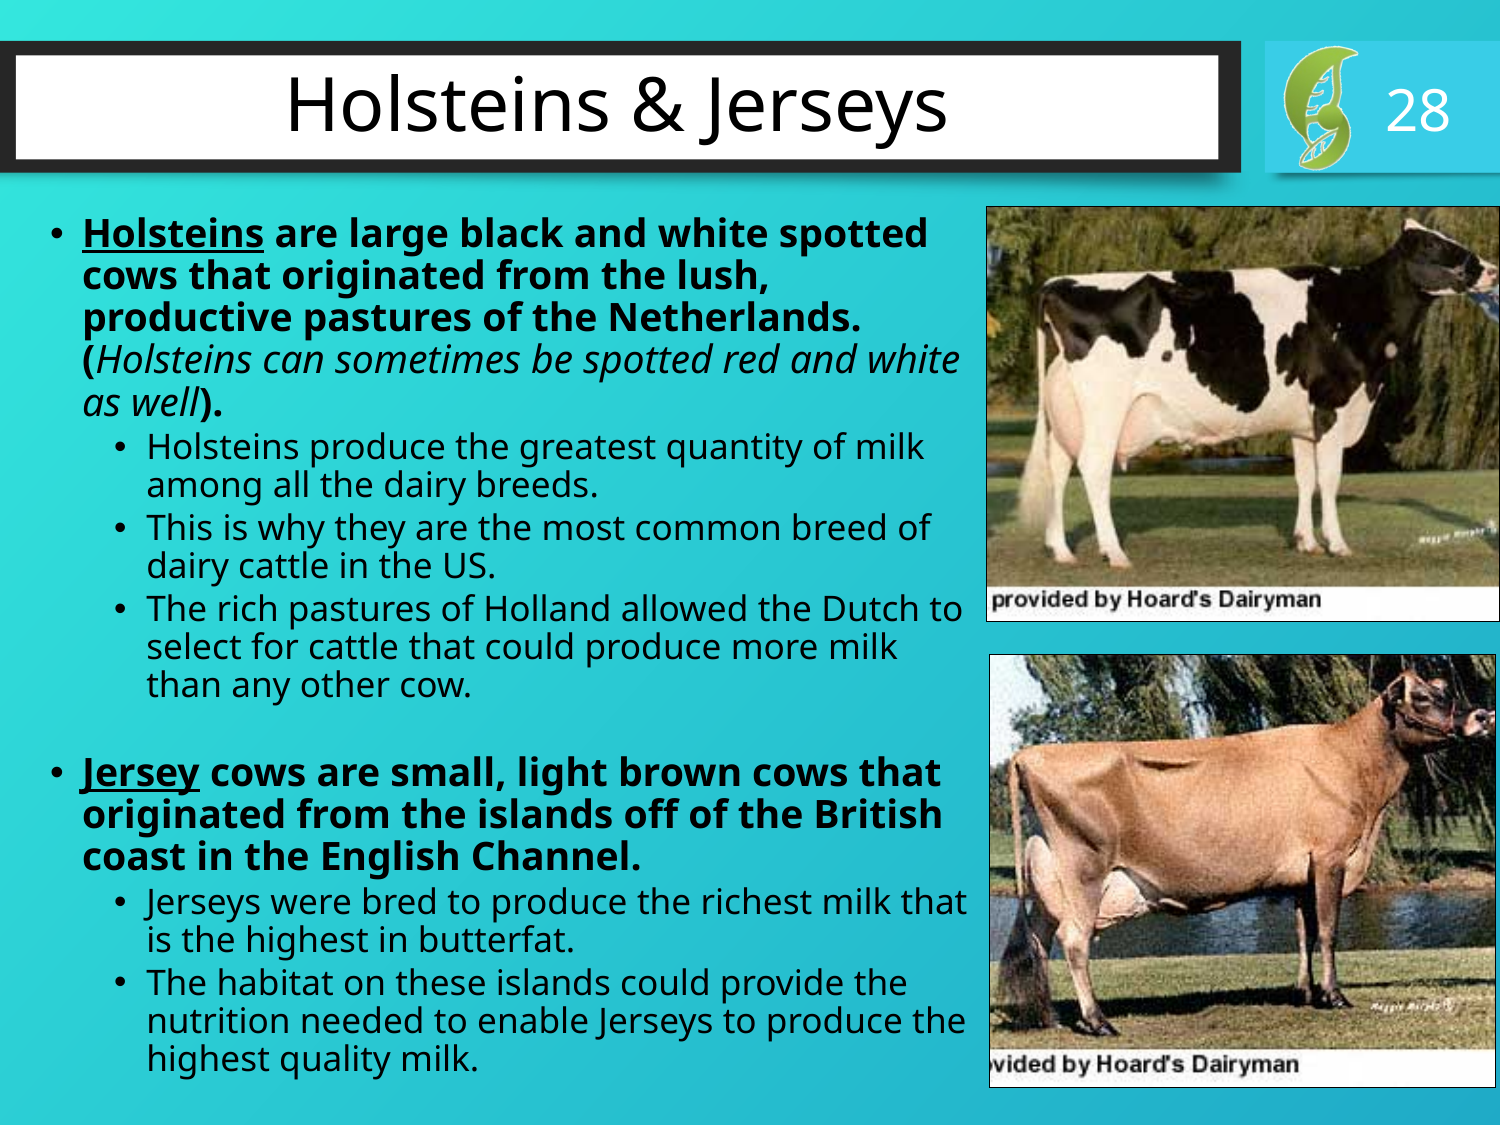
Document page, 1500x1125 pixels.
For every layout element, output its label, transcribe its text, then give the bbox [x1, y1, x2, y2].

picture [0, 171, 1251, 203]
picture [988, 654, 1496, 1088]
list Holsteins are large black and white spotted cows that originated from the lush, productive pastures of the Netherlands. (Holsteins can sometimes be spotted red and white as well). Holsteins produce the greatest quantity of milk among all the dairy breeds. This is why they are the most common breed of dairy cattle in the US. The rich pastures of Holland allowed the Dutch to select for cattle that could produce more milk than any other cow. Jersey cows are small, light brown cows that originated from the islands off of the British coast in the English Channel. Jerseys were bred to produce the richest milk that is the highest in butterfat. The habitat on these islands could provide the nutrition needed to enable Jerseys to produce the highest quality milk. [35, 206, 985, 1088]
slide_number 28 [1370, 59, 1478, 165]
title Holsteins & Jerseys [15, 55, 1219, 160]
picture [1256, 26, 1500, 187]
picture [985, 206, 1500, 622]
